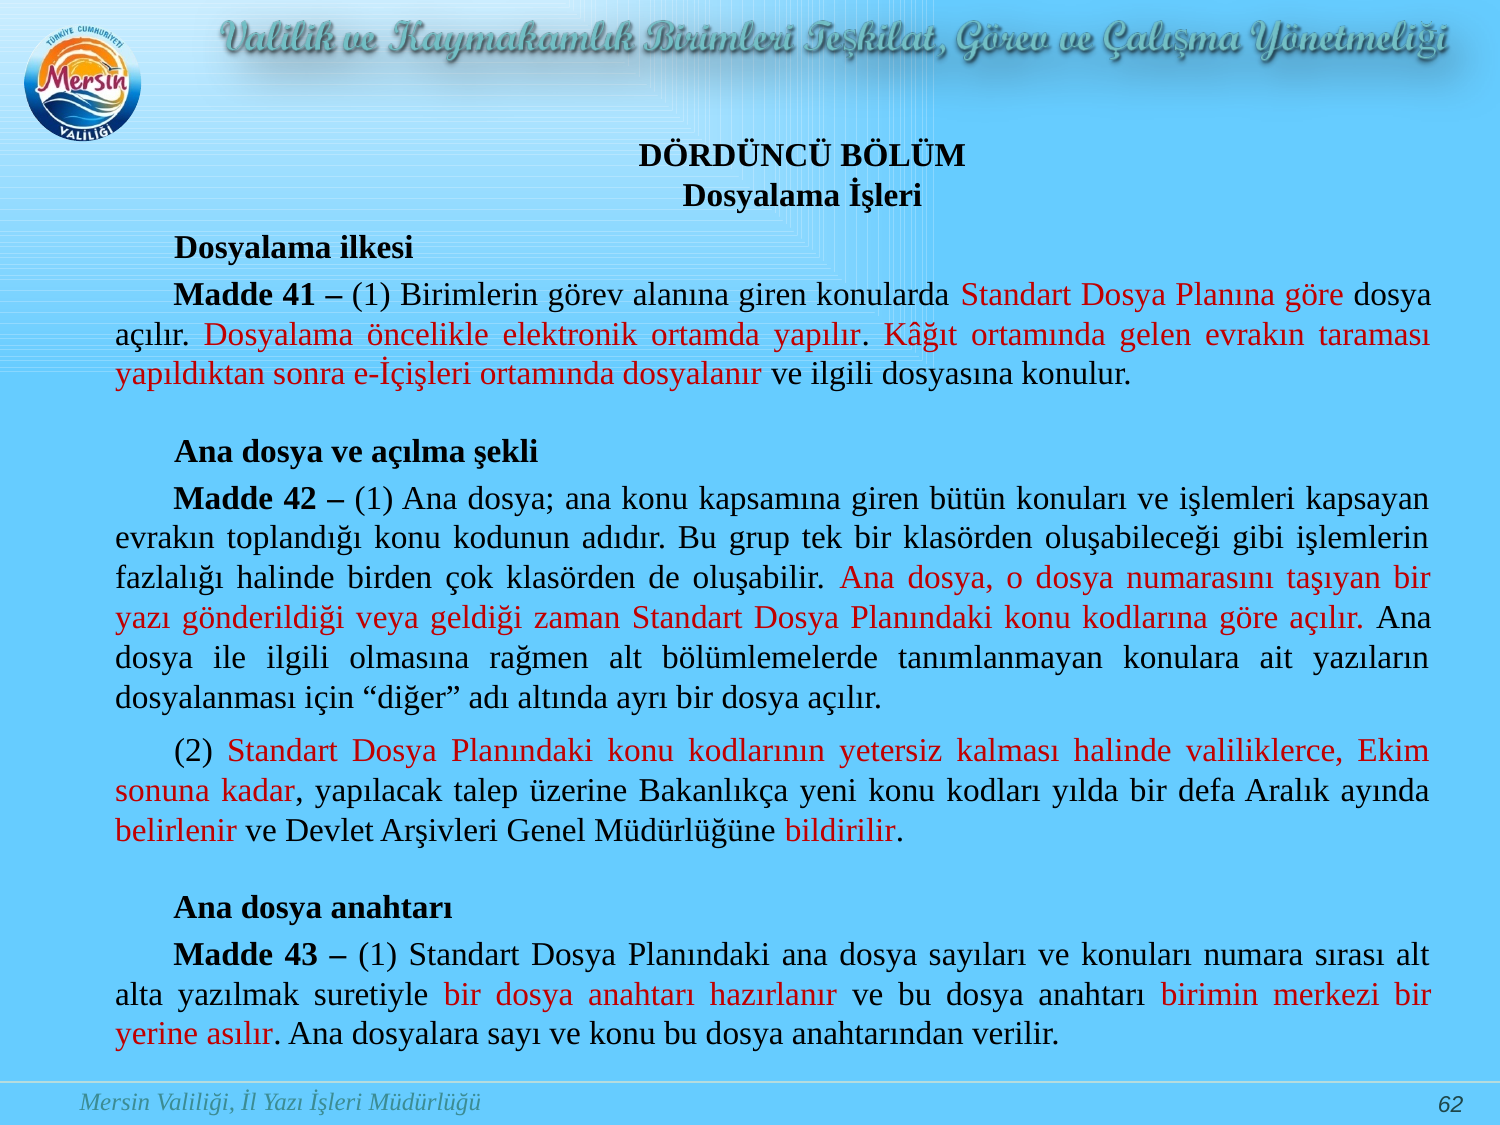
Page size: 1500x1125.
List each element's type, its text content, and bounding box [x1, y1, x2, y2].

list DÖRDÜNCÜ BÖLÜM Dosyalama İşleri Dosyalama ilkesi Madde 41 – (1) Birimlerin görev alanına giren konularda Standart Dosya Planına göre dosya açılır. Dosyalama öncelikle elektronik ortamda yapılır. Kâğıt ortamında gelen evrakın taraması yapıldıktan sonra e-İçişleri ortamında dosyalanır ve ilgili dosyasına konulur. Ana dosya ve açılma şekli Madde 42 – (1) Ana dosya; ana konu kapsamına giren bütün konuları ve işlemleri kapsayan evrakın toplandığı konu kodunun adıdır. Bu grup tek bir klasörden oluşabileceği gibi işlemlerin fazlalığı halinde birden çok klasörden de oluşabilir. Ana dosya, o dosya numarasını taşıyan bir yazı gönderildiği veya geldiği zaman Standart Dosya Planındaki konu kodlarına göre açılır. Ana dosya ile ilgili olmasına rağmen alt bölümlemelerde tanımlanmayan konulara ait yazıların dosyalanması için “diğer” adı altında ayrı bir dosya açılır. (2) Standart Dosya Planındaki konu kodlarının yetersiz kalması halinde valiliklerce, Ekim sonuna kadar, yapılacak talep üzerine Bakanlıkça yeni konu kodları yılda bir defa Aralık ayında belirlenir ve Devlet Arşivleri Genel Müdürlüğüne bildirilir. Ana dosya anahtarı Madde 43 – (1) Standart Dosya Planındaki ana dosya sayıları ve konuları numara sırası alt alta yazılmak suretiyle bir dosya anahtarı hazırlanır ve bu dosya anahtarı birimin merkezi bir yerine asılır. Ana dosyalara sayı ve konu bu dosya anahtarından verilir. [100, 125, 1448, 1059]
picture [24, 23, 142, 142]
slide_number 62 [1423, 1082, 1500, 1125]
picture [183, 0, 1485, 79]
